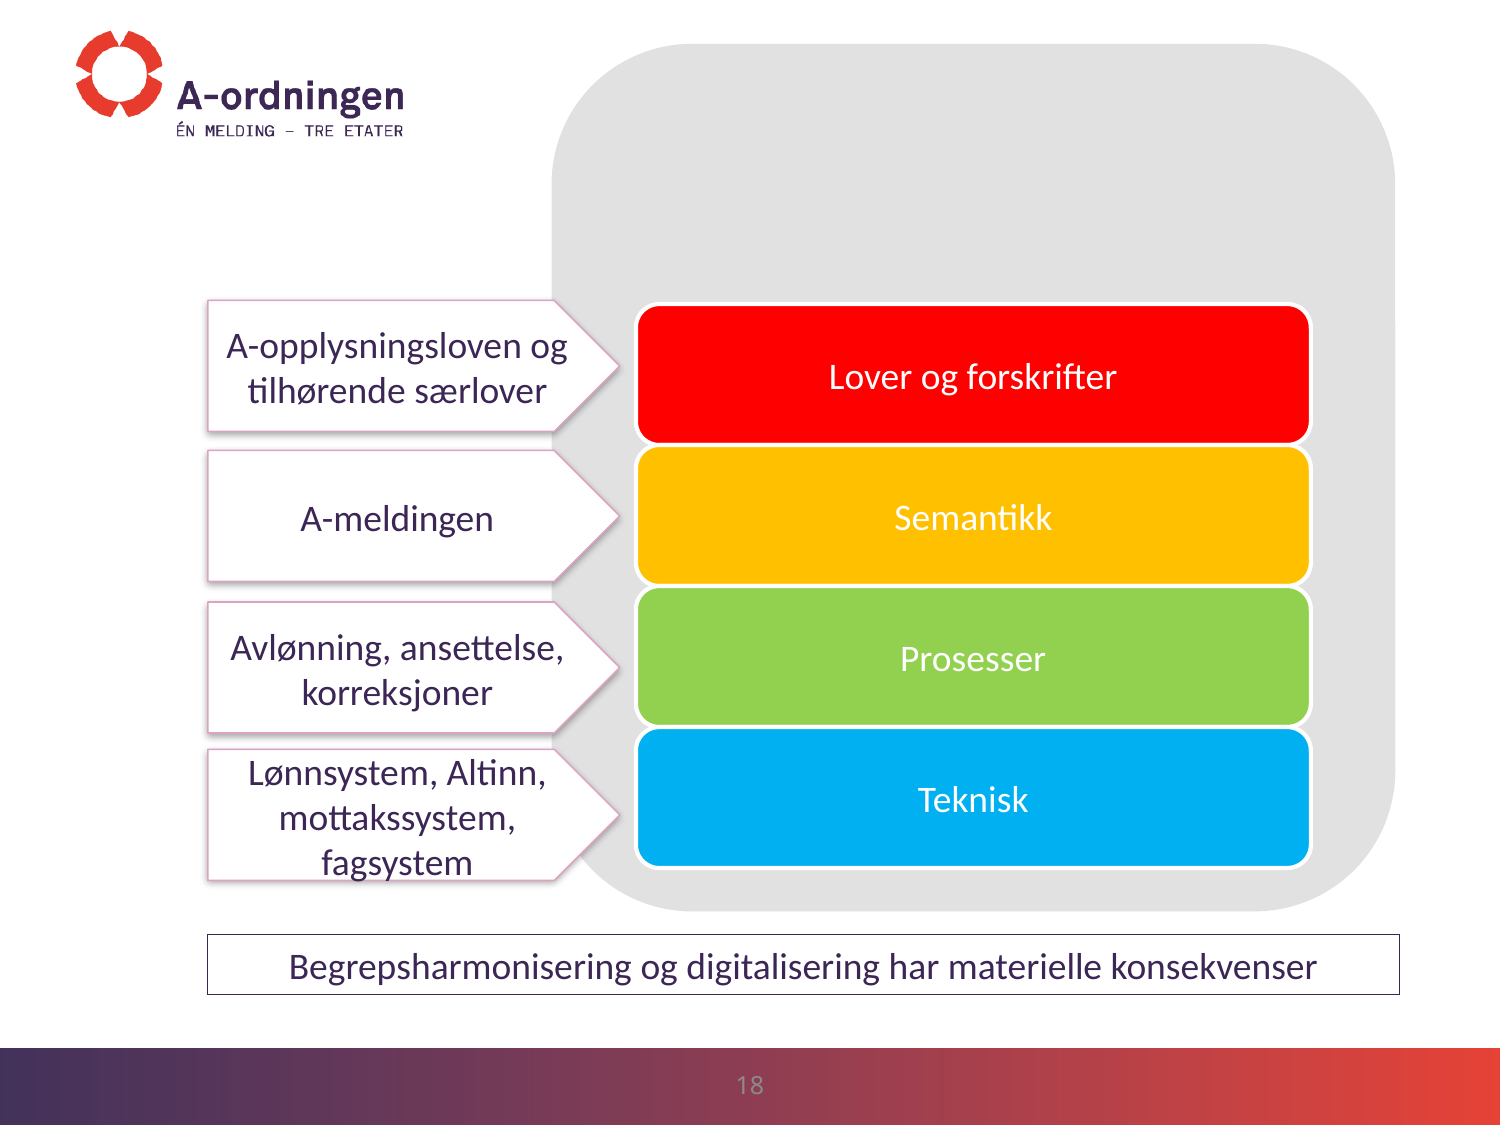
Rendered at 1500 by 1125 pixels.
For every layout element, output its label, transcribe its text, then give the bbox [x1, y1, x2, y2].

text_box Lønnsystem, Altinn, mottakssystem, fagsystem [207, 748, 546, 882]
text_box A-meldingen [207, 449, 546, 583]
text_box Begrepsharmonisering og digitalisering har materielle konsekvenser [207, 934, 1400, 995]
slide_number 18 [0, 1048, 1500, 1125]
picture [76, 30, 403, 137]
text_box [551, 43, 1396, 912]
text_box Avlønning, ansettelse, korreksjoner [207, 601, 546, 734]
text_box A-opplysningsloven og tilhørende særlover [207, 299, 546, 433]
